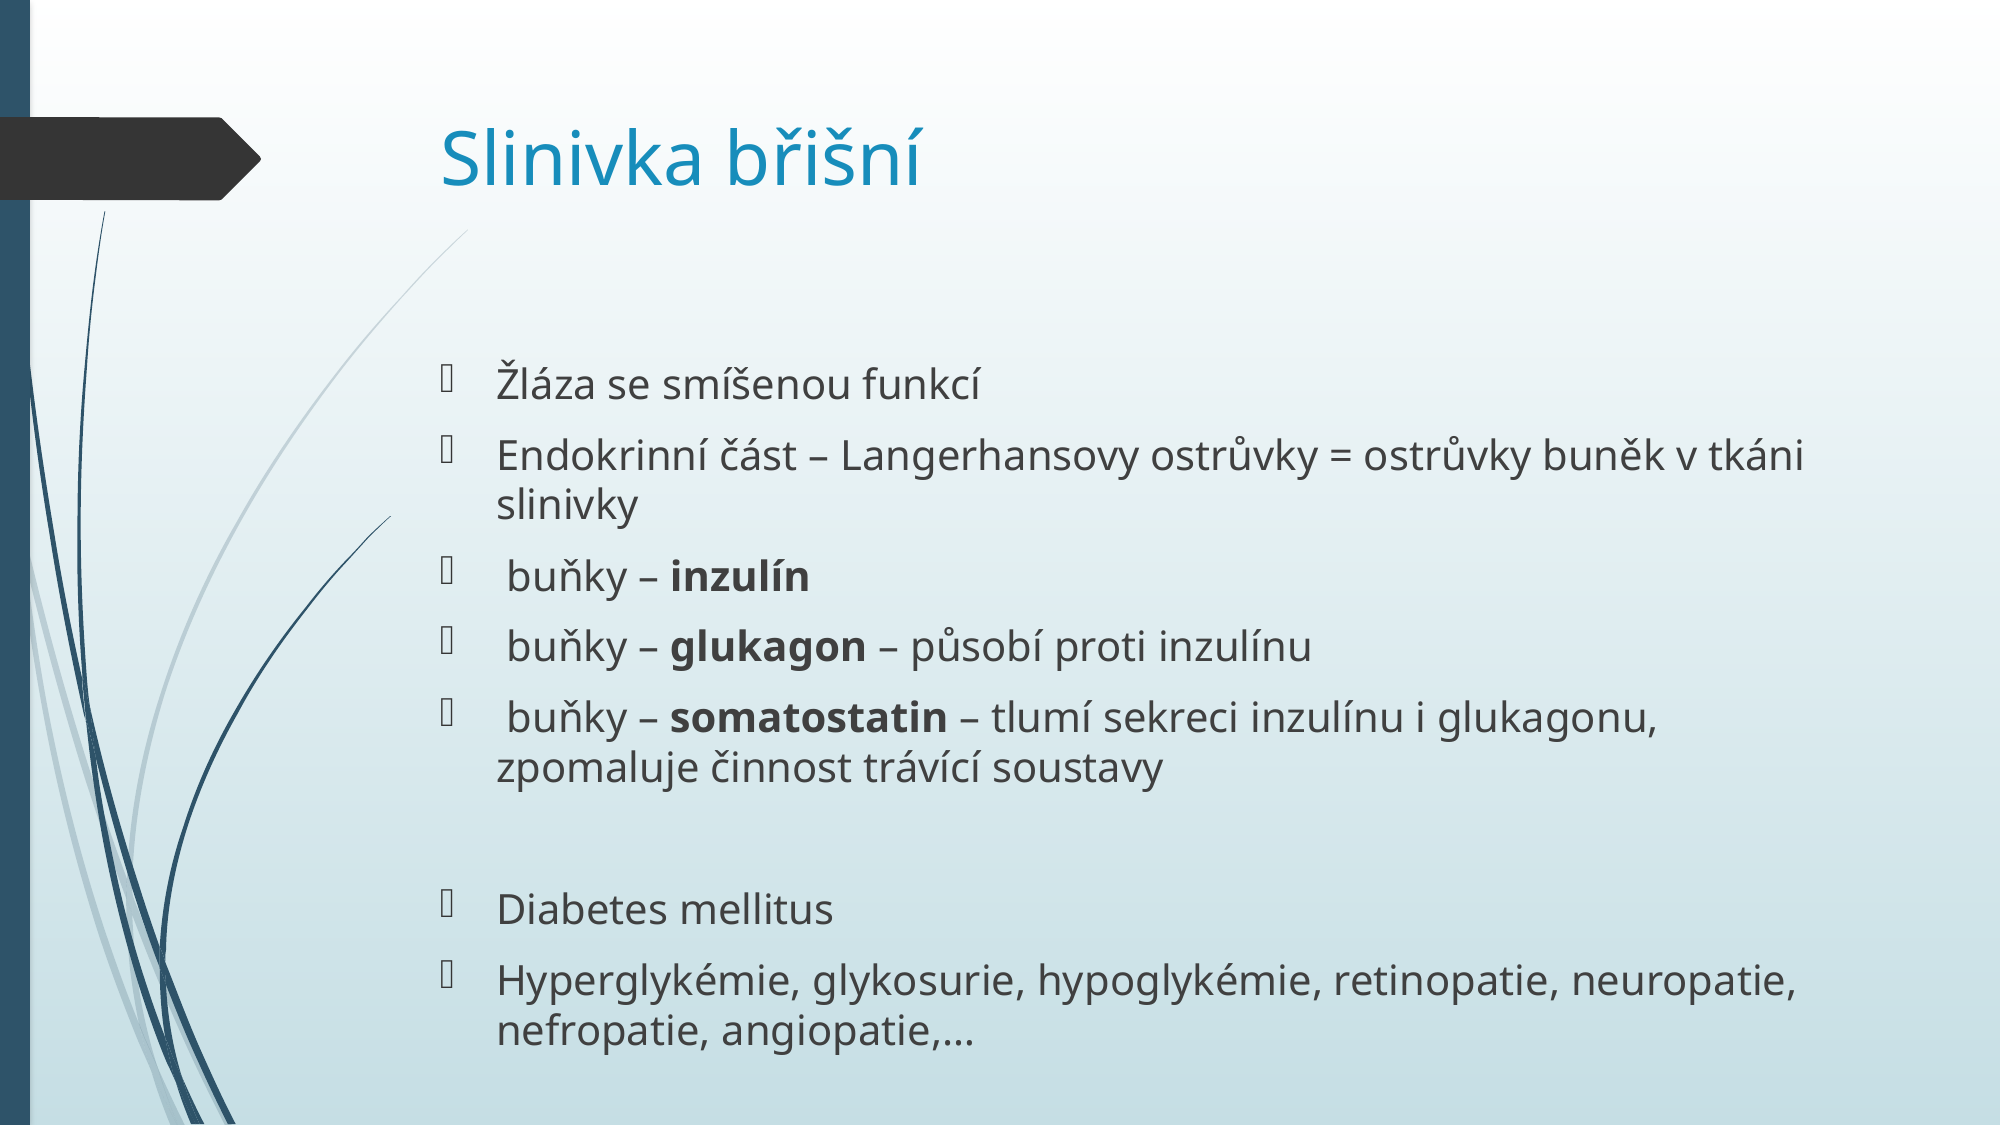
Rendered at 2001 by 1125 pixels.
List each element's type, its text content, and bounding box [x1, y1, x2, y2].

title Slinivka břišní [425, 102, 1888, 313]
